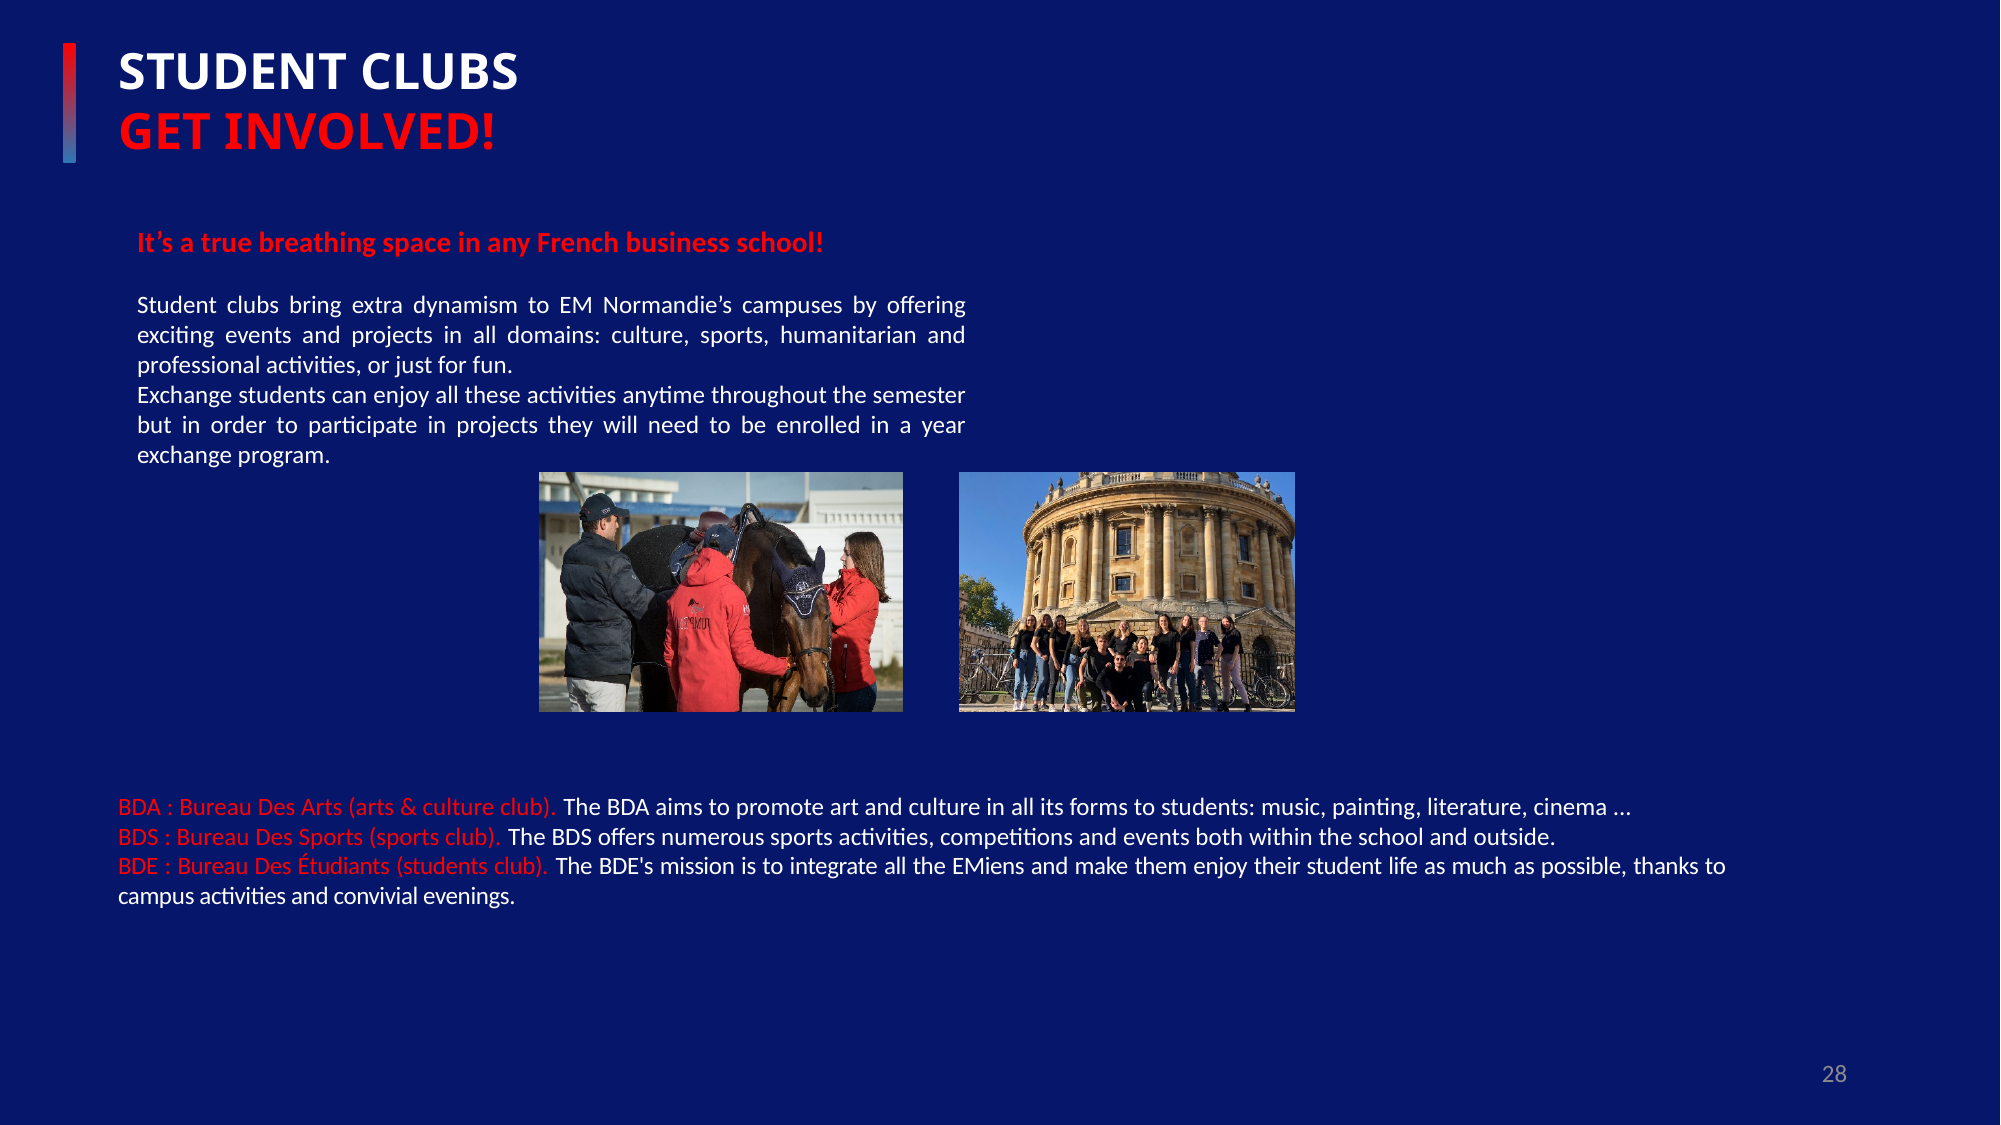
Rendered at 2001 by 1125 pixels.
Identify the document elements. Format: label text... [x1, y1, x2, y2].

text_box It’s a true breathing space in any French business school! Student clubs bring extra dynamism to EM Normandie’s campuses by offering exciting events and projects in all domains: culture, sports, humanitarian and professional activities, or just for fun. Exchange students can enjoy all these activities anytime throughout the semester but in order to participate in projects they will need to be enrolled in a year exchange program. [122, 216, 983, 476]
picture [959, 472, 1295, 713]
picture [539, 472, 903, 713]
slide_number 28 [1412, 1042, 1863, 1103]
text_box STUDENT CLUBS GET INVOLVED! [103, 31, 1342, 167]
text_box [62, 42, 76, 163]
text_box BDA : Bureau Des Arts (arts & culture club). The BDA aims to promote art and culture in all its forms to students: music, painting, literature, cinema ... BDS : Bureau Des Sports (sports club). The BDS offers numerous sports activities, competitions and events both within the school and outside. BDE : Bureau Des Étudiants (students club). The BDE's mission is to integrate all the EMiens and make them enjoy their student life as much as possible, thanks to campus activities and convivial evenings. [103, 782, 1742, 918]
